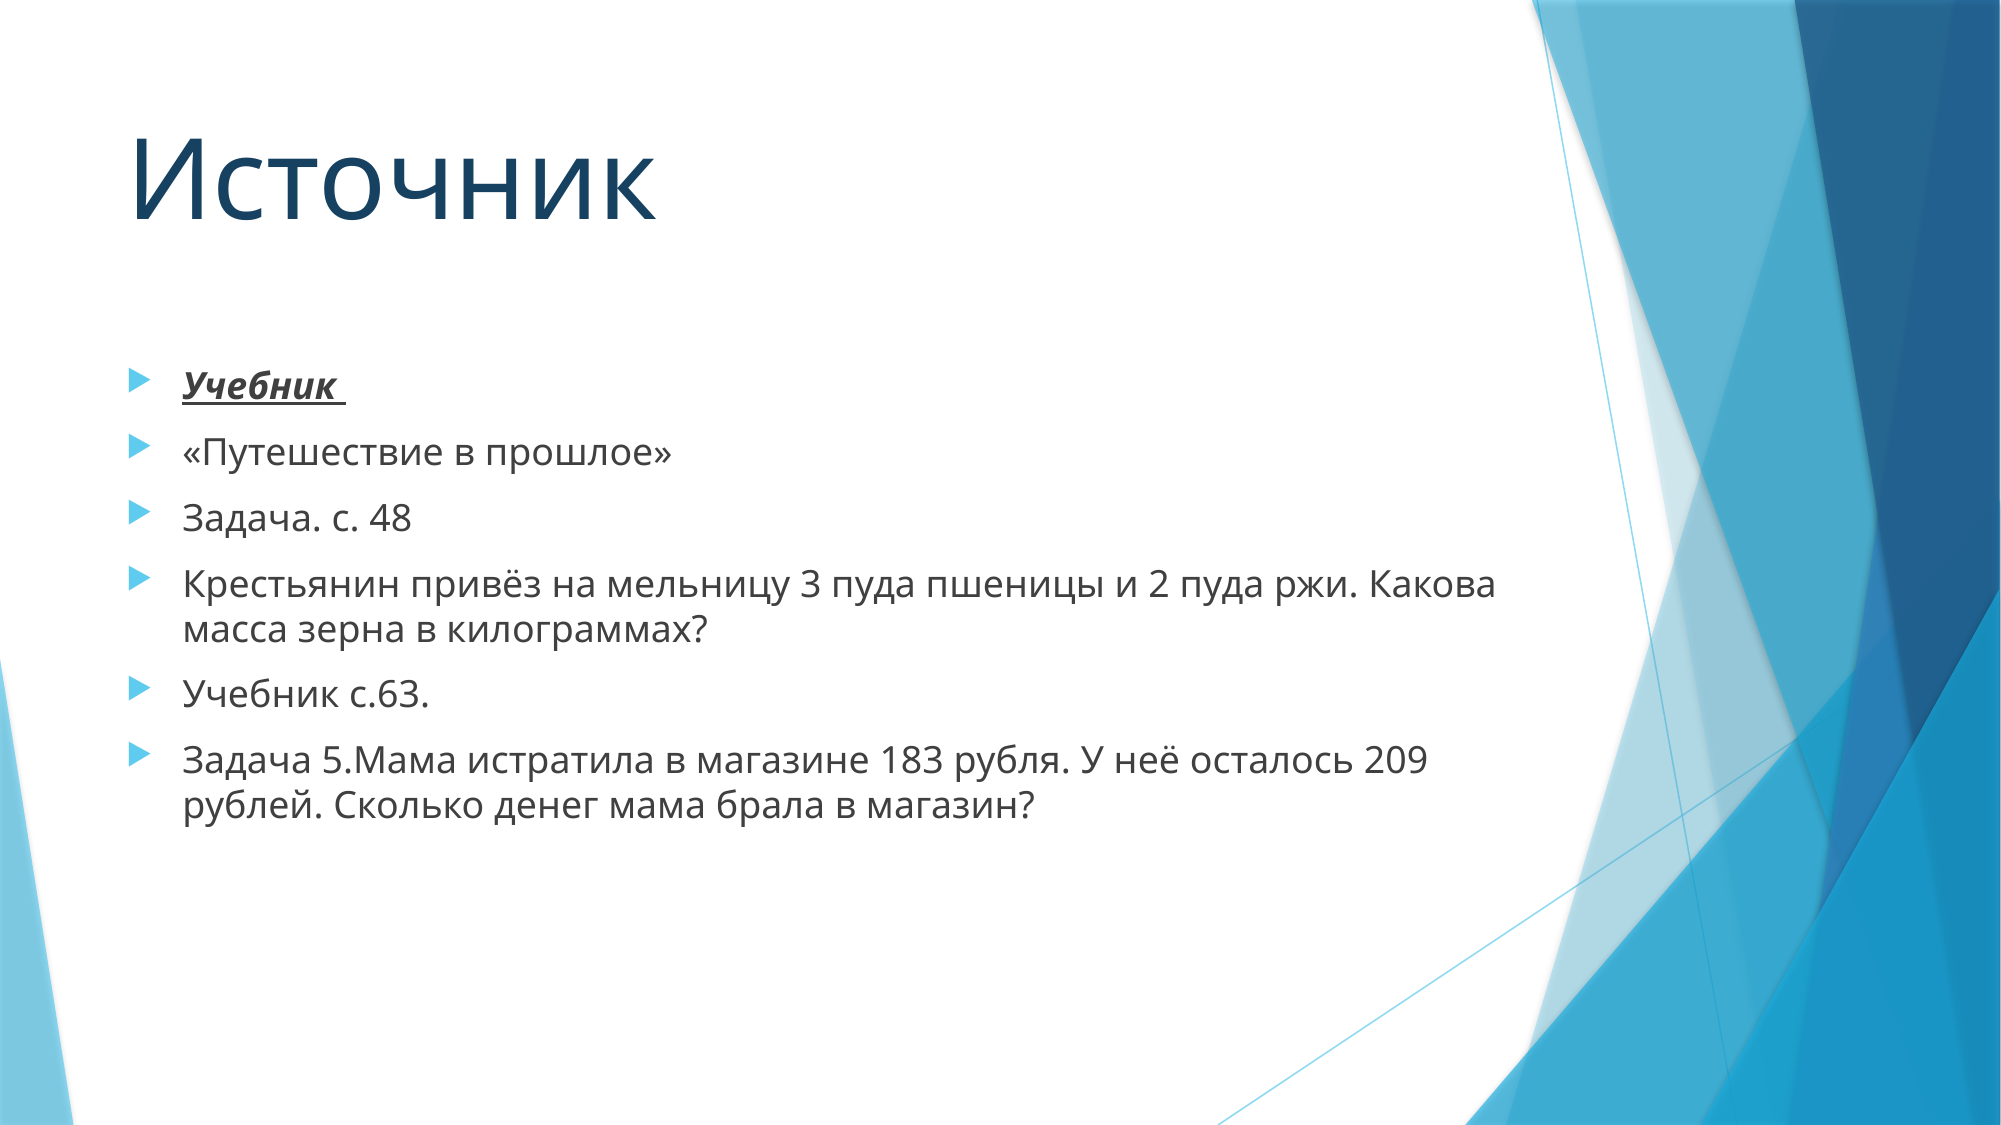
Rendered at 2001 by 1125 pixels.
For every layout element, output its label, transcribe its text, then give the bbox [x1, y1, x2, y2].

title Источник [111, 99, 1522, 317]
list Учебник «Путешествие в прошлое» Задача. с. 48 Крестьянин привёз на мельницу 3 пуда пшеницы и 2 пуда ржи. Какова масса зерна в килограммах? Учебник с.63. Задача 5.Мама истратила в магазине 183 рубля. У неё осталось 209 рублей. Сколько денег мама брала в магазин? [111, 354, 1522, 992]
